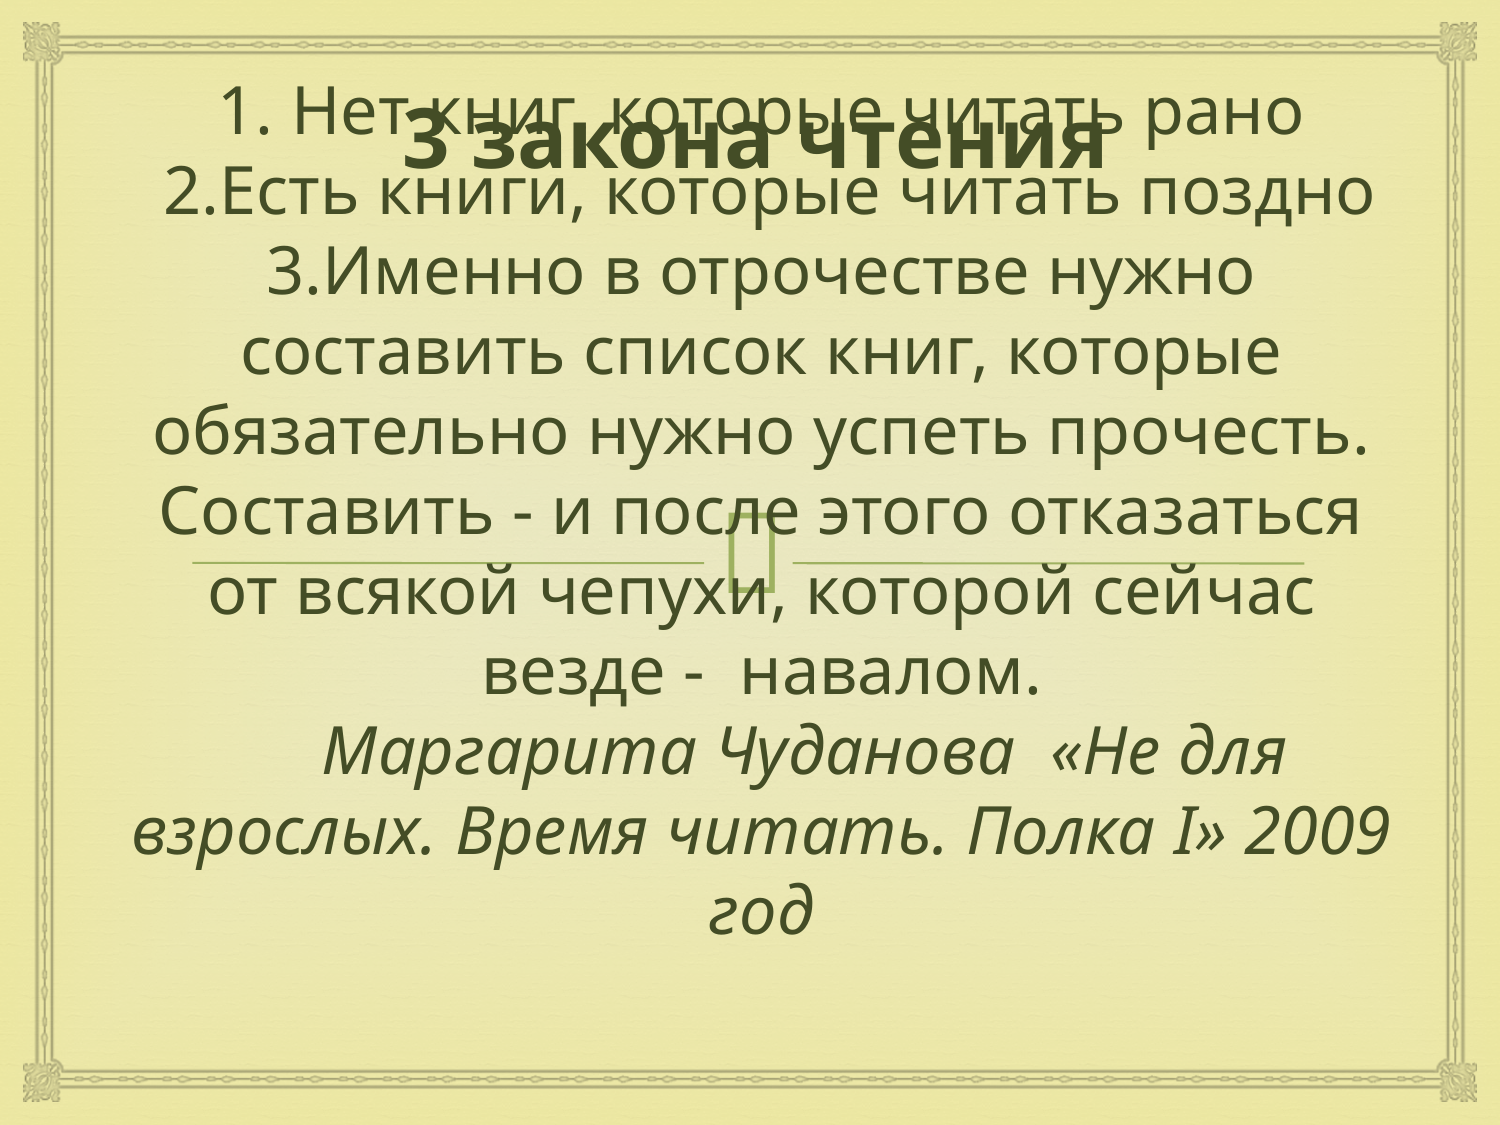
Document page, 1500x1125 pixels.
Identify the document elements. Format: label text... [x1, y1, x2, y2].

list 3 закона чтения [218, 78, 1294, 209]
picture [0, 0, 1500, 1125]
title 1. Нет книг, которые читать рано 2.Есть книги, которые читать поздно 3.Именно в отрочестве нужно составить список книг, которые обязательно нужно успеть прочесть. Составить - и после этого отказаться от всякой чепухи, которой сейчас везде - навалом. Маргарита Чуданова «Не для взрослых. Время читать. Полка I» 2009 год [100, 208, 1424, 1035]
